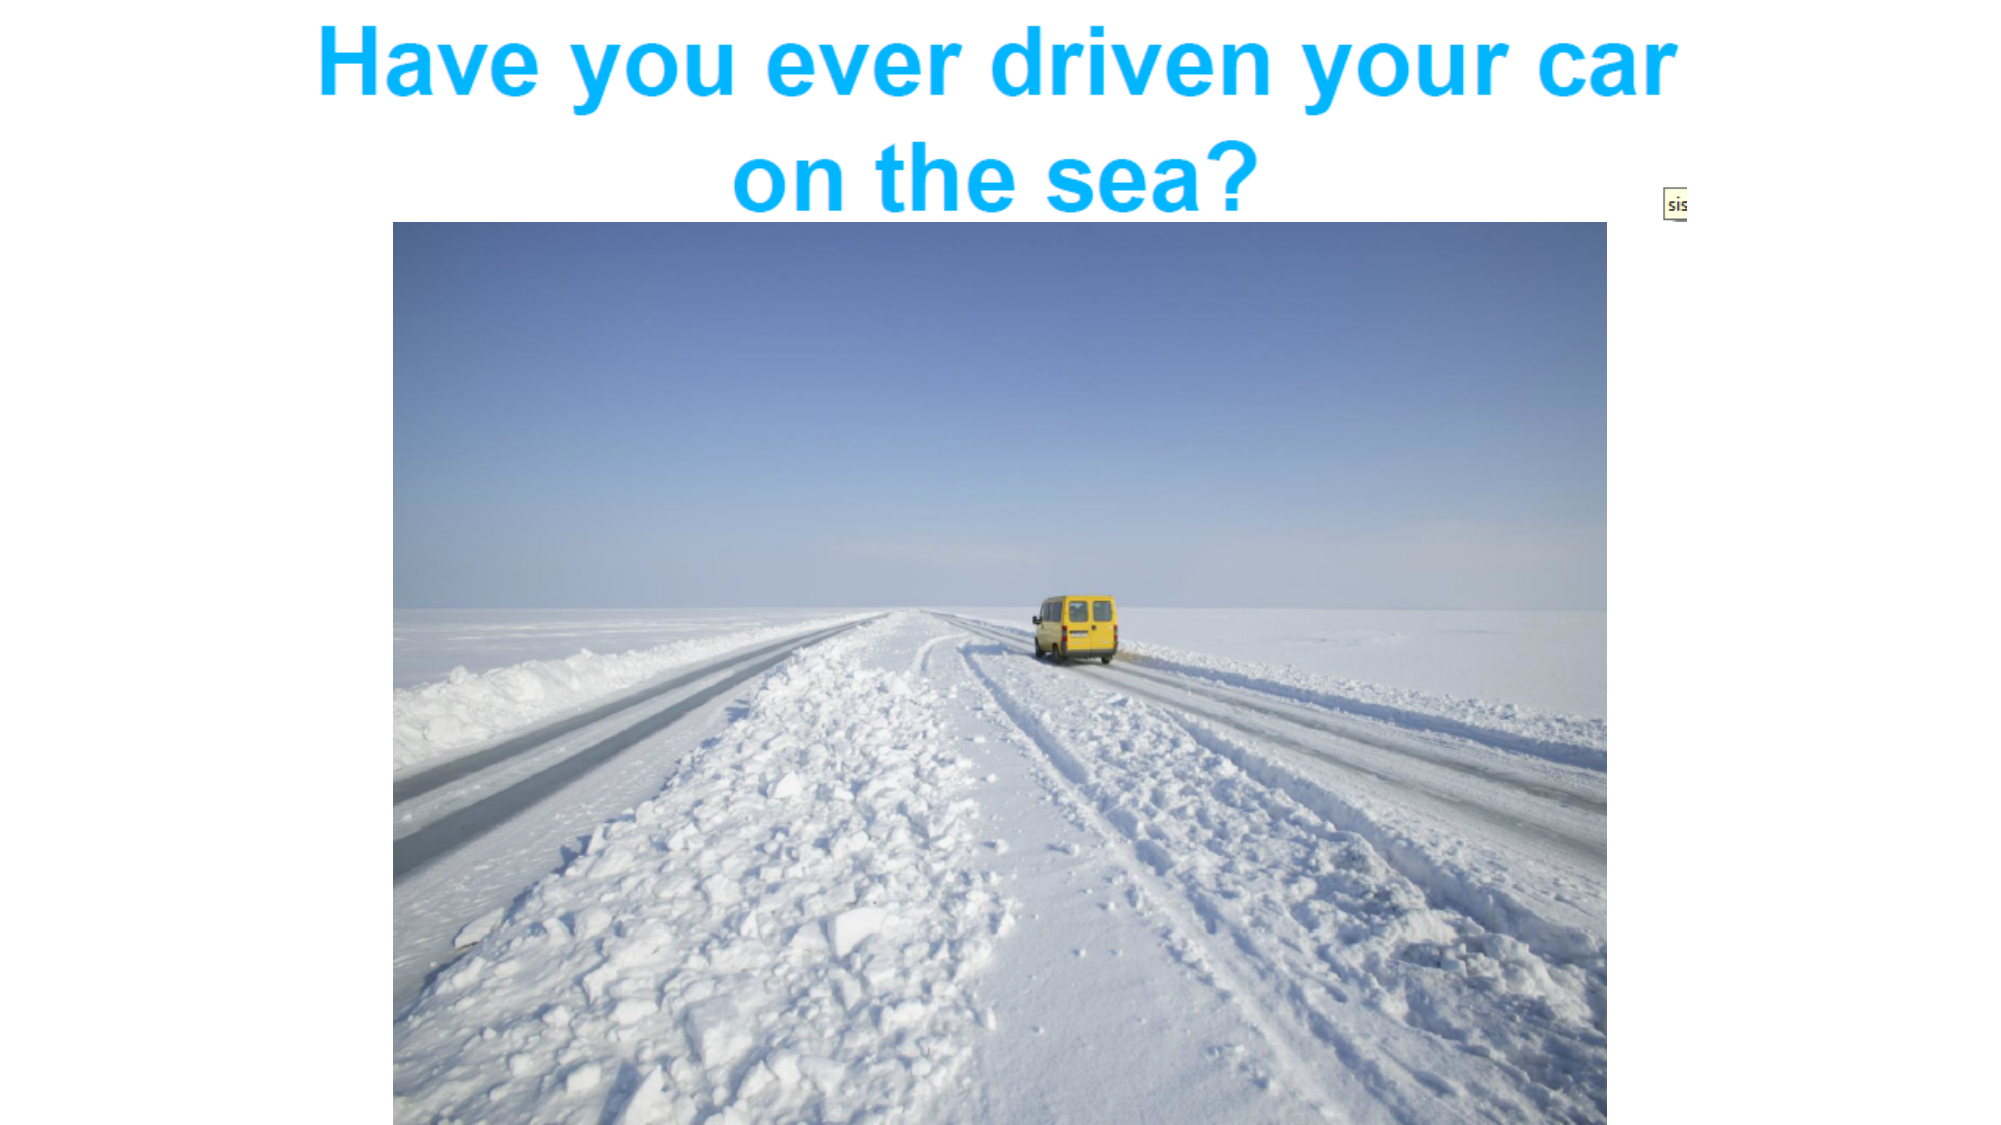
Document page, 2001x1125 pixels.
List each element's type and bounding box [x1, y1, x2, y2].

picture [313, 20, 1687, 1125]
